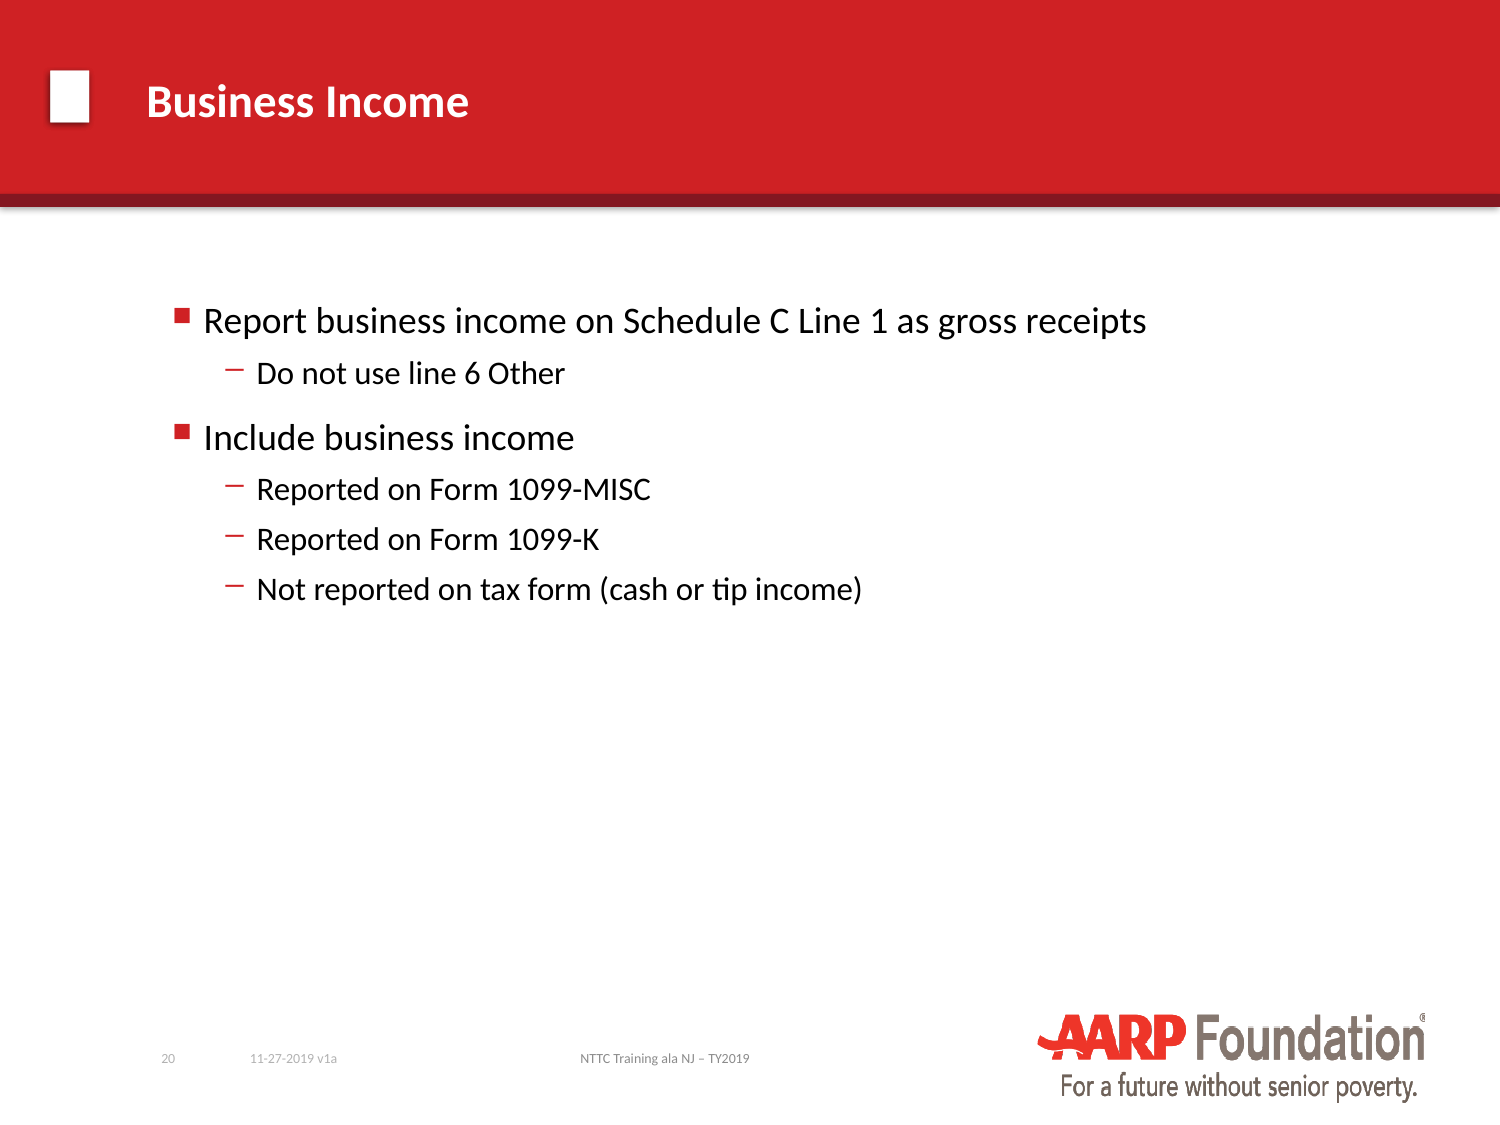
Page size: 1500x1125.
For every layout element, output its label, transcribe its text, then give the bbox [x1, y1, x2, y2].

footer NTTC Training ala NJ – TY2019 [427, 1027, 903, 1088]
list Report business income on Schedule C Line 1 as gross receipts Do not use line 6 Other Include business income Reported on Form 1099-MISC Reported on Form 1099-K Not reported on tax form (cash or tip income) [157, 288, 1358, 949]
title Business Income [131, 4, 1331, 193]
slide_number 20 [75, 1027, 191, 1088]
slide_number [234, 1027, 399, 1088]
